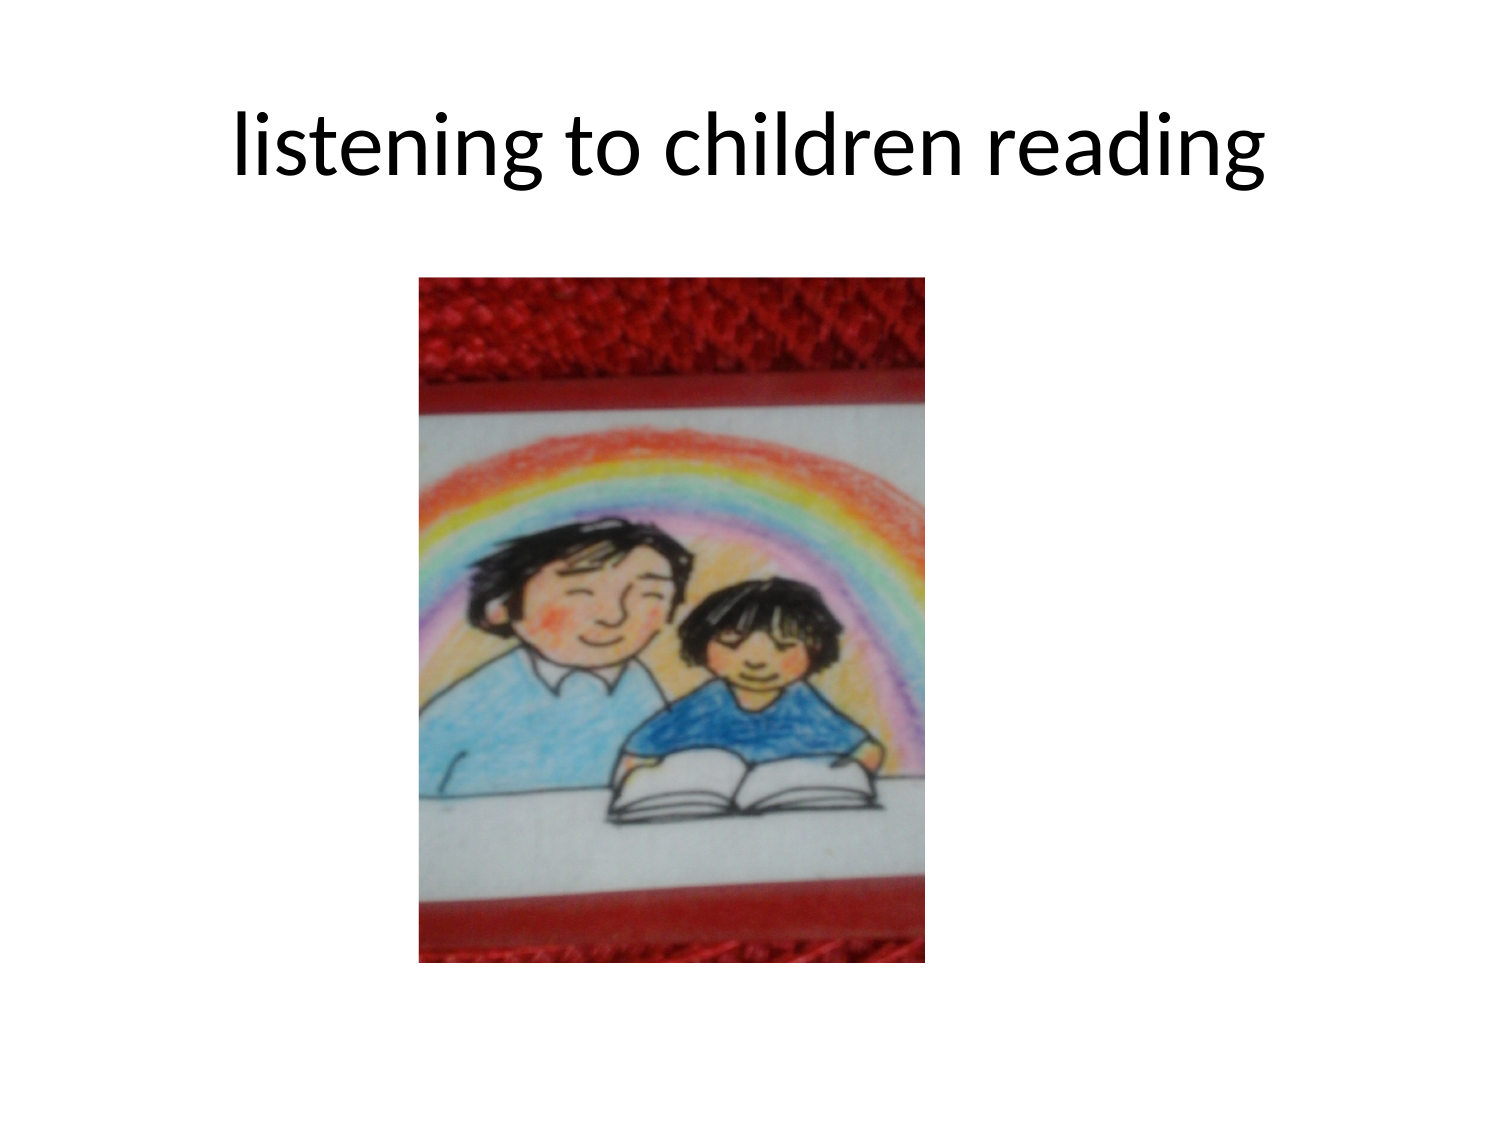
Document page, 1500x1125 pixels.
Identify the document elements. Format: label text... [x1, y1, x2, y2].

picture [331, 278, 1018, 963]
title listening to children reading [75, 45, 1425, 233]
